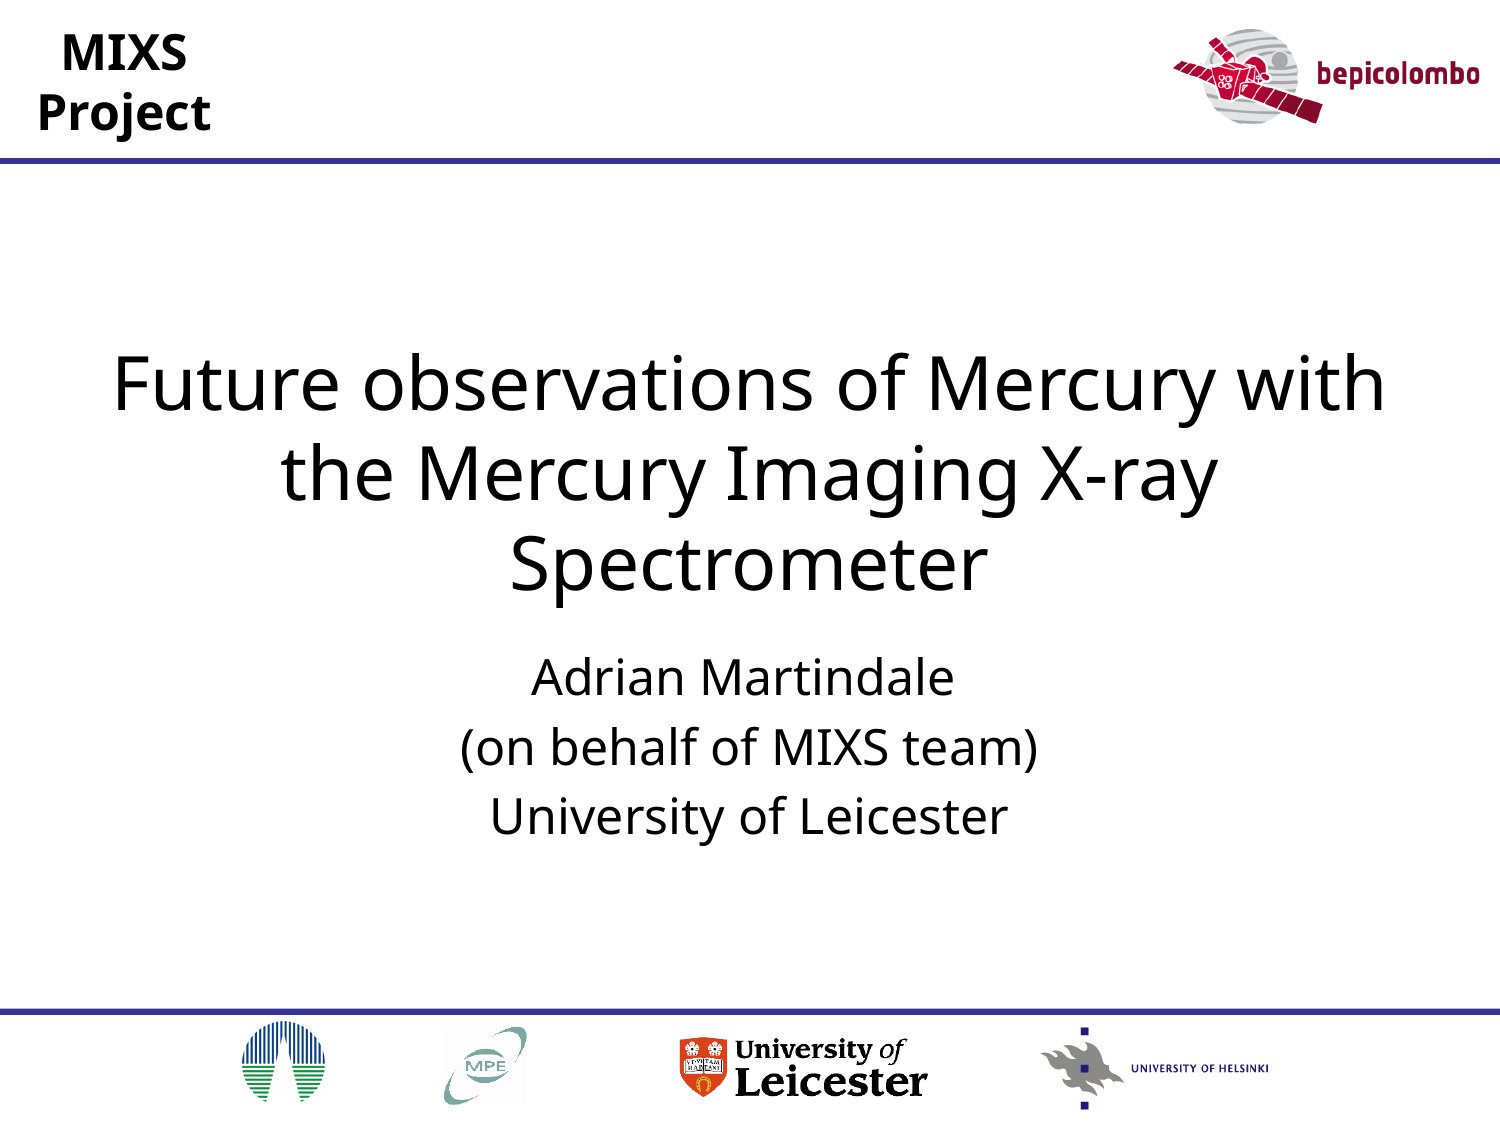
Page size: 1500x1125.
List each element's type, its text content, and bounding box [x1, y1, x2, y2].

picture [1016, 1011, 1298, 1125]
subtitle Adrian Martindale (on behalf of MIXS team) University of Leicester [225, 637, 1275, 925]
picture [443, 1026, 527, 1105]
picture [679, 1037, 928, 1097]
title Future observations of Mercury with the Mercury Imaging X-ray Spectrometer [41, 349, 1459, 591]
picture [1149, 3, 1500, 148]
picture [242, 1021, 325, 1102]
